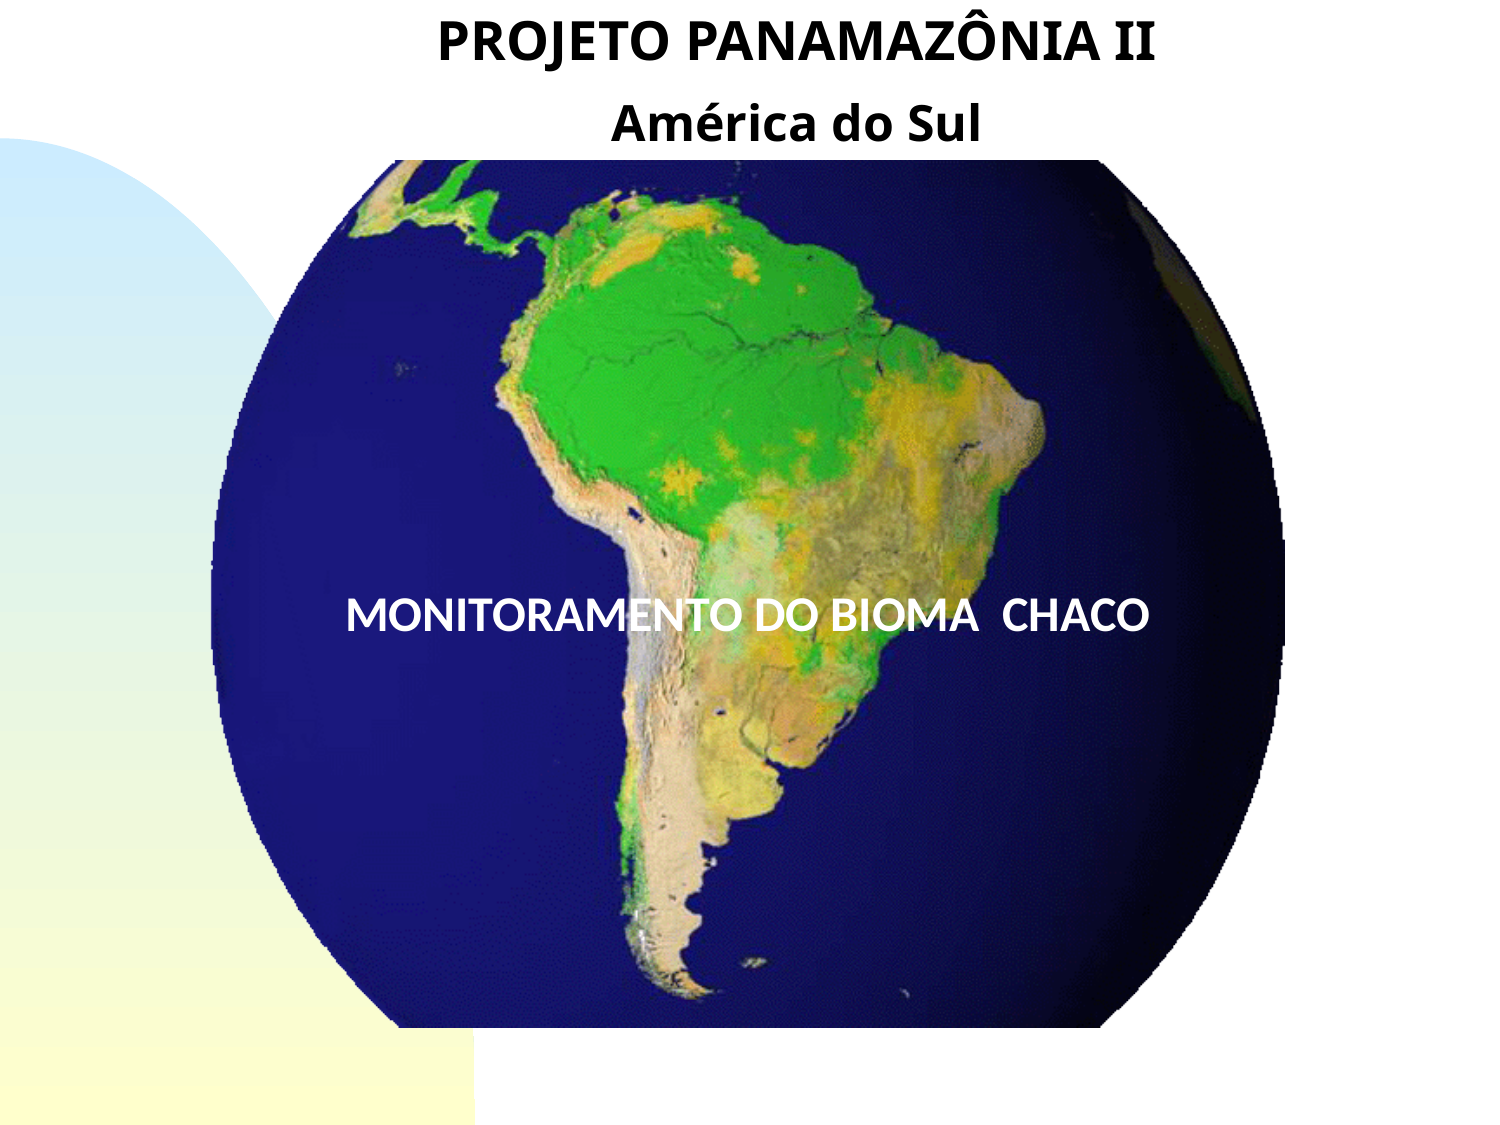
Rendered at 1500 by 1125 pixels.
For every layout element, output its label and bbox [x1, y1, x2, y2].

text_box [206, 0, 1329, 1028]
